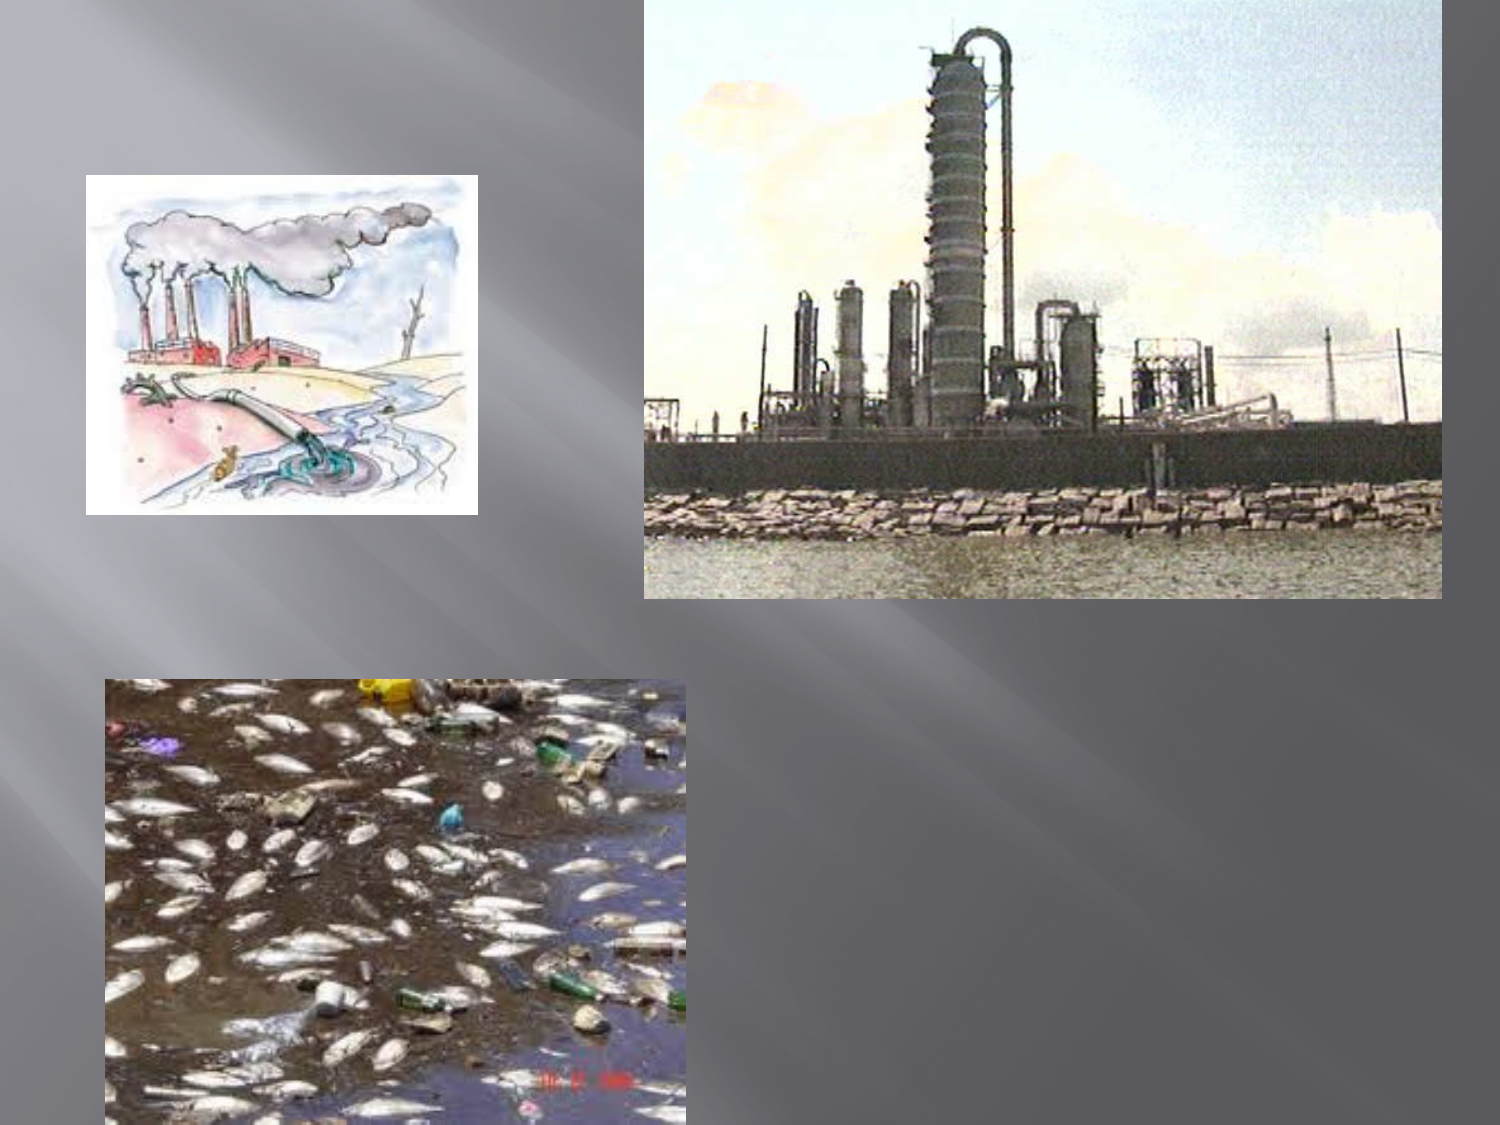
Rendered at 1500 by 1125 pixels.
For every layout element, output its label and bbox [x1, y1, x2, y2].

picture [105, 679, 687, 1125]
picture [86, 175, 478, 516]
picture [644, 0, 1442, 599]
